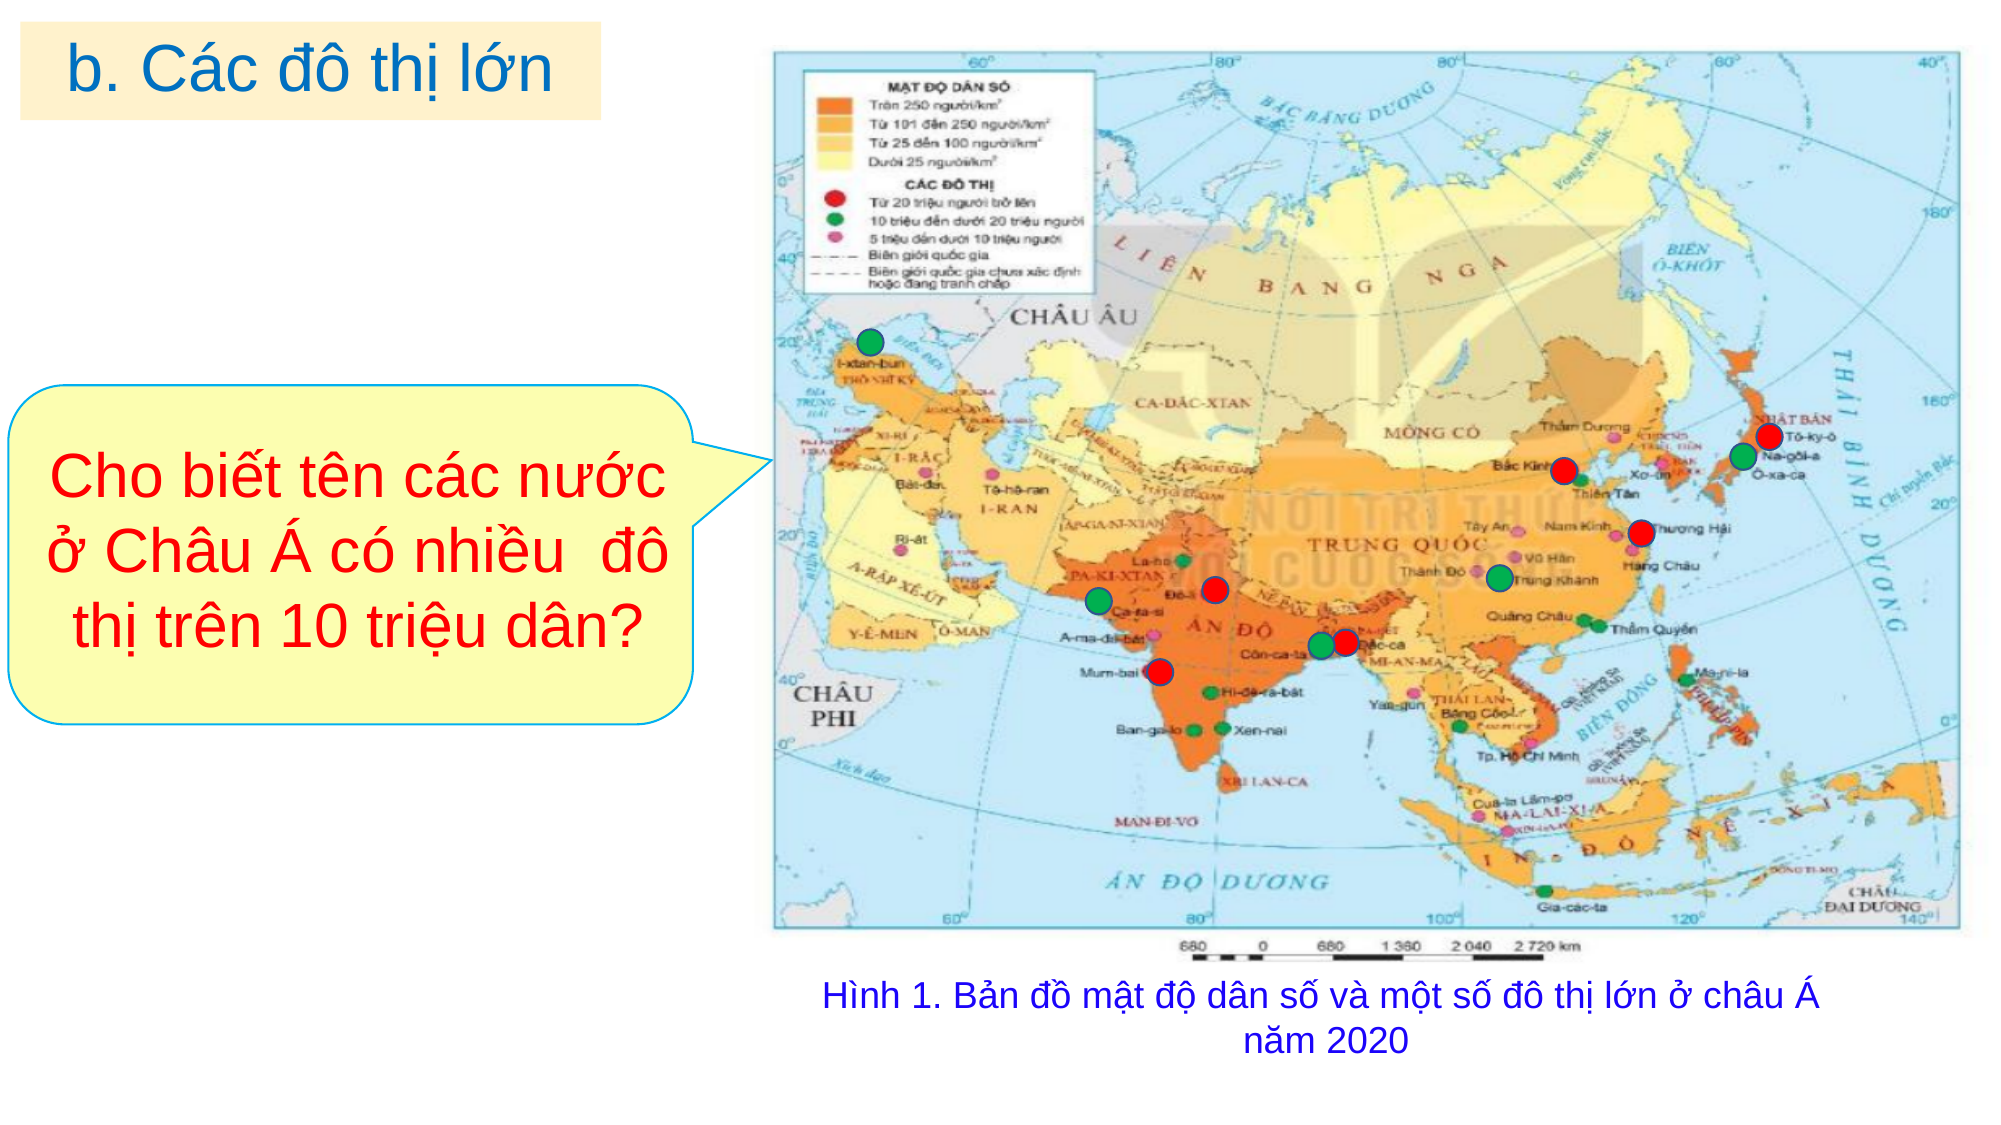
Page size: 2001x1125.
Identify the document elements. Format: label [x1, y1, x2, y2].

text_box [20, 17, 602, 121]
text_box [8, 385, 709, 725]
text_box [601, 45, 2000, 1080]
